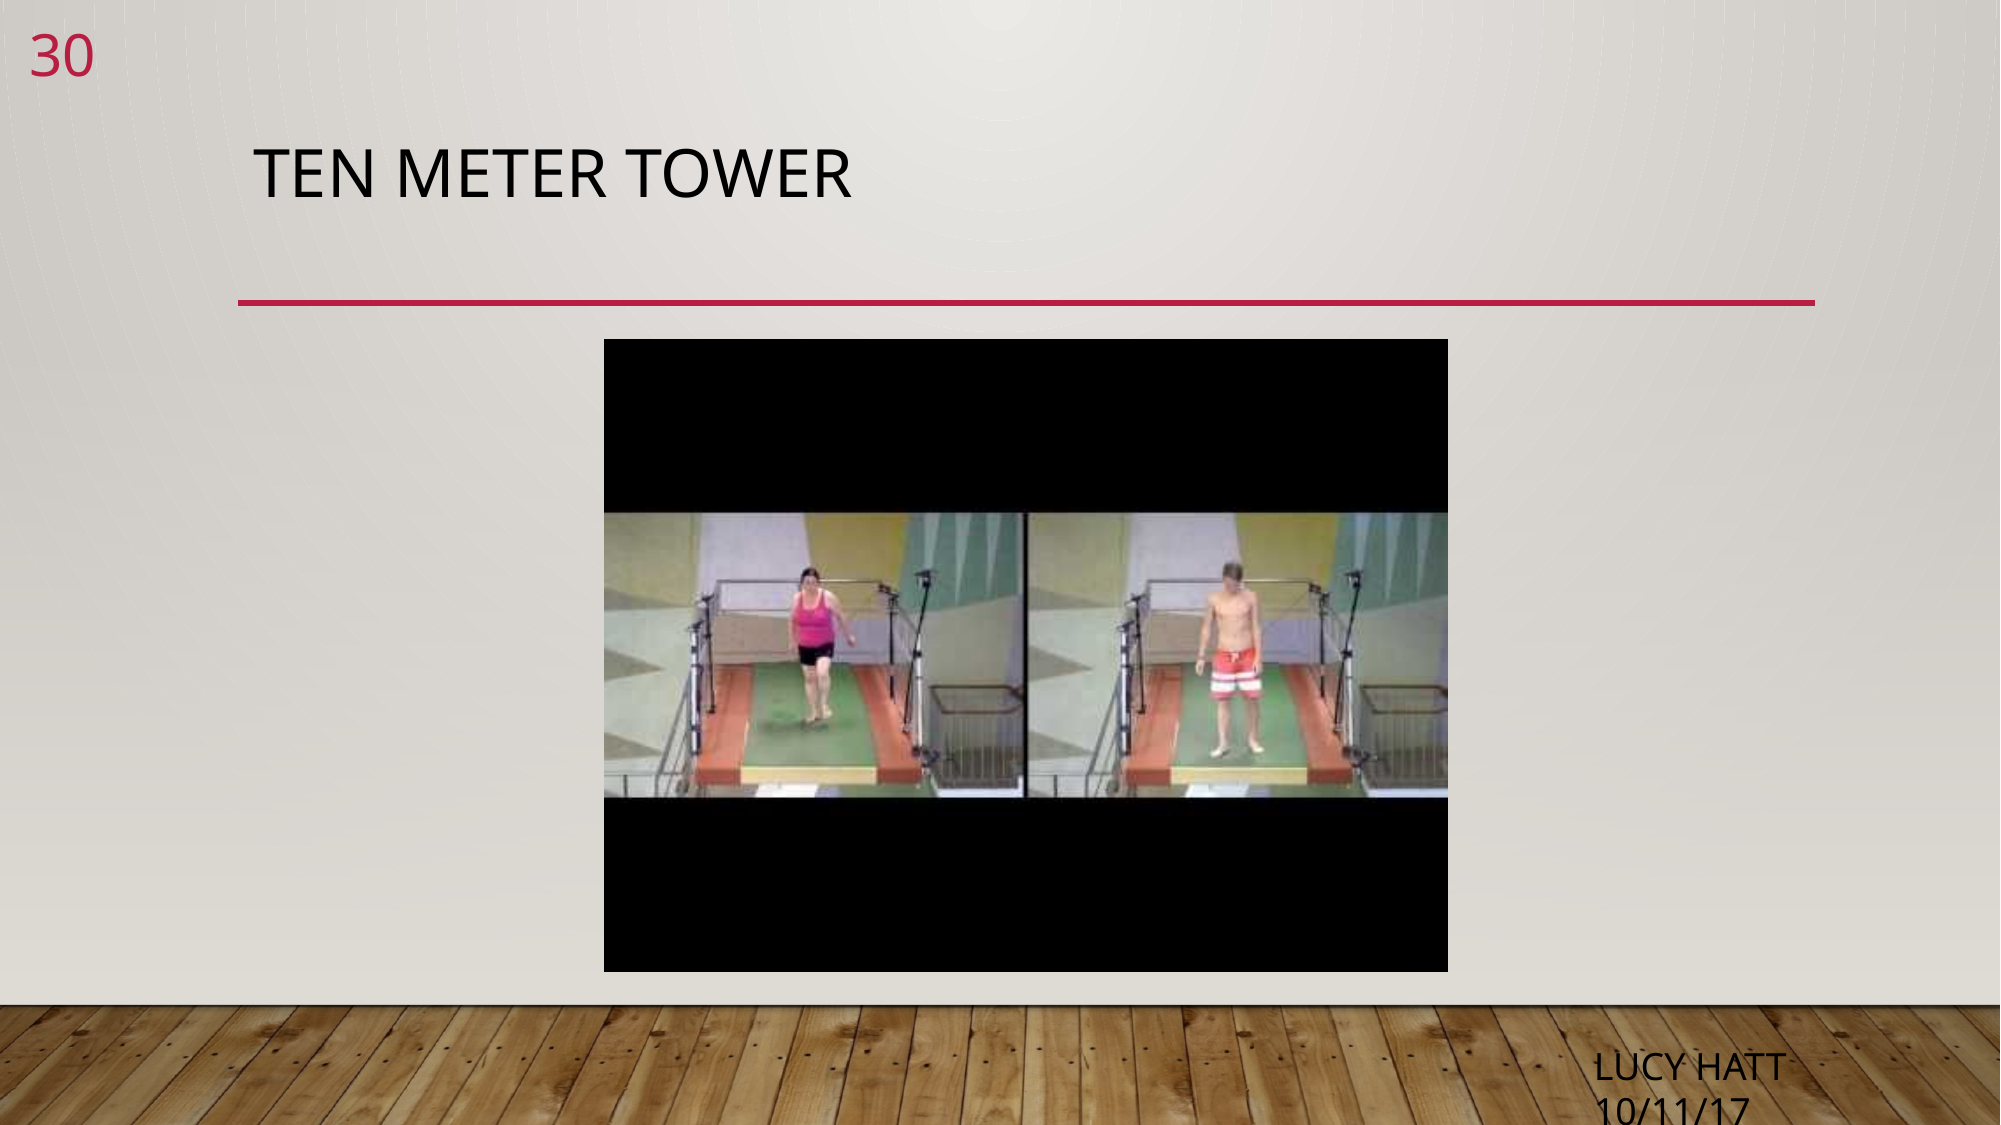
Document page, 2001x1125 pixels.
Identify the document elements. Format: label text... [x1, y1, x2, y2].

picture [1620, 1101, 1631, 1123]
title Ten meter tower [238, 131, 1814, 305]
picture [0, 1005, 2000, 1125]
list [603, 338, 1449, 974]
